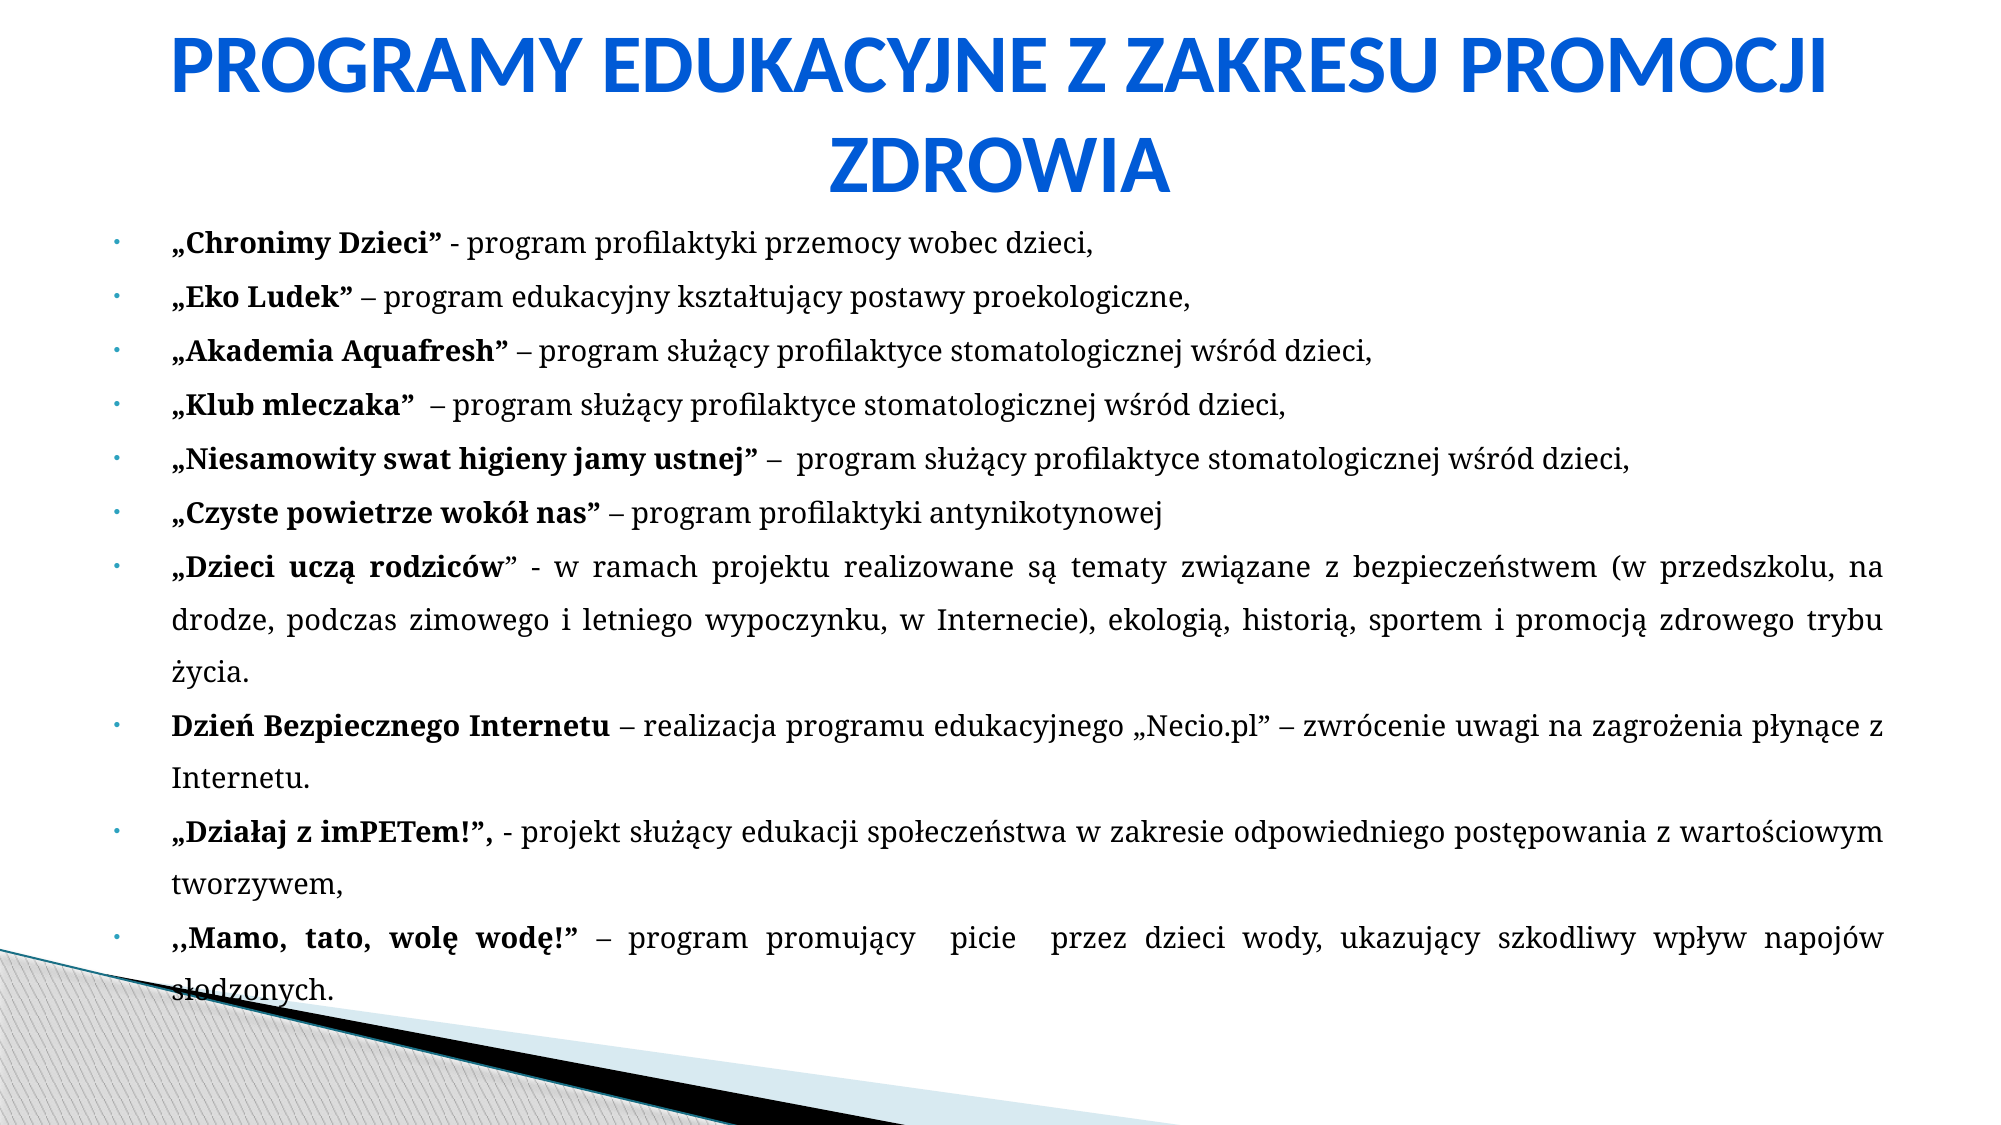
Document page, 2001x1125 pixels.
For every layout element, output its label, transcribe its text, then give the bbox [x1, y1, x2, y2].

list „Chronimy Dzieci” - program profilaktyki przemocy wobec dzieci, „Eko Ludek” – program edukacyjny kształtujący postawy proekologiczne, „Akademia Aquafresh” – program służący profilaktyce stomatologicznej wśród dzieci, „Klub mleczaka” – program służący profilaktyce stomatologicznej wśród dzieci, „Niesamowity swat higieny jamy ustnej” – program służący profilaktyce stomatologicznej wśród dzieci, „Czyste powietrze wokół nas” – program profilaktyki antynikotynowej „Dzieci uczą rodziców” - w ramach projektu realizowane są tematy związane z bezpieczeństwem (w przedszkolu, na drodze, podczas zimowego i letniego wypoczynku, w Internecie), ekologią, historią, sportem i promocją zdrowego trybu życia. Dzień Bezpiecznego Internetu – realizacja programu edukacyjnego „Necio.pl” – zwrócenie uwagi na zagrożenia płynące z Internetu. „Działaj z imPETem!”, - projekt służący edukacji społeczeństwa w zakresie odpowiedniego postępowania z wartościowym tworzywem, ,,Mamo, tato, wolę wodę!” – program promujący picie przez dzieci wody, ukazujący szkodliwy wpływ napojów słodzonych. [99, 217, 1901, 1047]
text_box Programy edukacyjne z zakresu promocji zdrowia [0, 2, 2000, 217]
